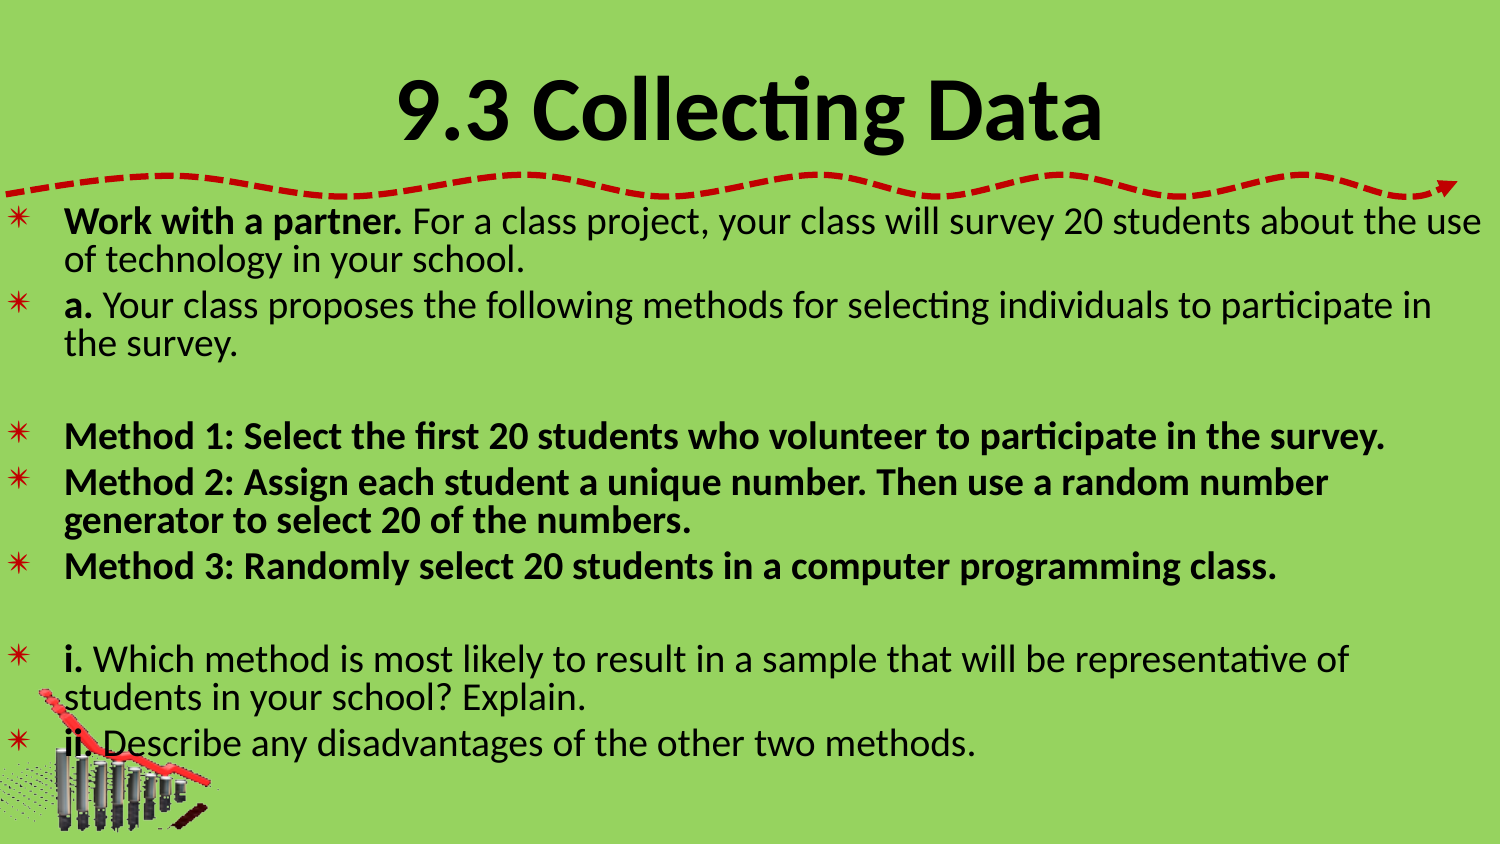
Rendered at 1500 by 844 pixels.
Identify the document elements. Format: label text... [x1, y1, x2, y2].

list Work with a partner. For a class project, your class will survey 20 students about the use of technology in your school. a. Your class proposes the following methods for selecting individuals to participate in the survey. Method 1: Select the first 20 students who volunteer to participate in the survey. Method 2: Assign each student a unique number. Then use a random number generator to select 20 of the numbers. Method 3: Randomly select 20 students in a computer programming class. i. Which method is most likely to result in a sample that will be representative of students in your school? Explain. ii. Describe any disadvantages of the other two methods. [0, 196, 1500, 844]
title 9.3 Collecting Data [0, 33, 1500, 175]
